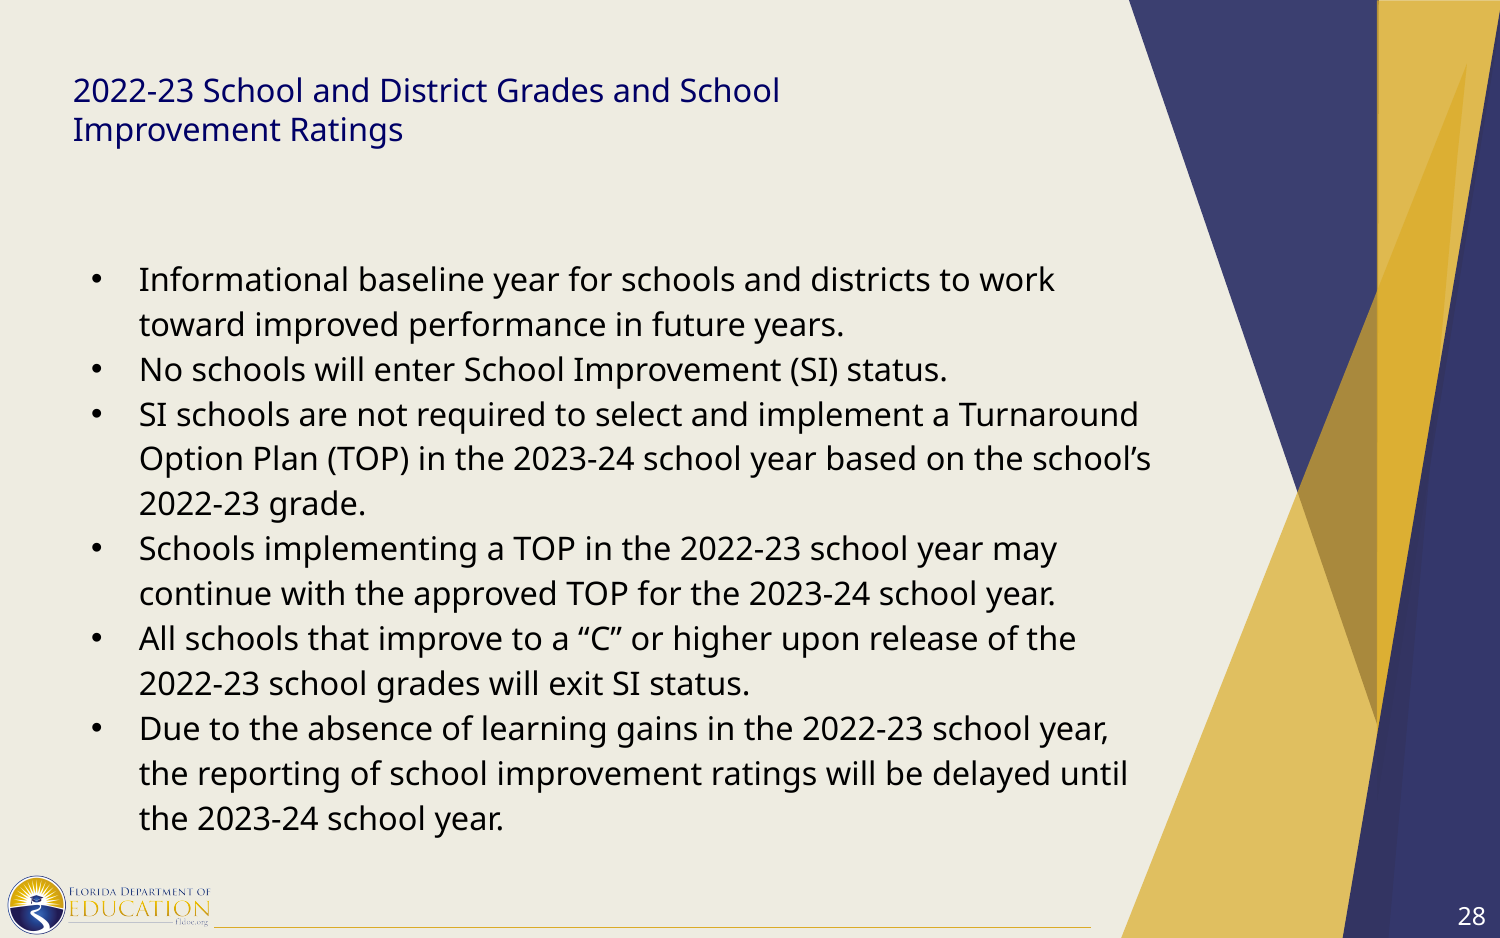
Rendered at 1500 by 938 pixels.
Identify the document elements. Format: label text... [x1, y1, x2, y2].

picture [0, 863, 225, 938]
title 2022-23 School and District Grades and School Improvement Ratings [57, 54, 1013, 164]
list Informational baseline year for schools and districts to work toward improved performance in future years. No schools will enter School Improvement (SI) status. SI schools are not required to select and implement a Turnaround Option Plan (TOP) in the 2023-24 school year based on the school’s 2022-23 grade. Schools implementing a TOP in the 2022-23 school year may continue with the approved TOP for the 2023-24 school year. All schools that improve to a “C” or higher upon release of the 2022-23 school grades will exit SI status. Due to the absence of learning gains in the 2022-23 school year, the reporting of school improvement ratings will be delayed until the 2023-24 school year. [60, 237, 1174, 860]
